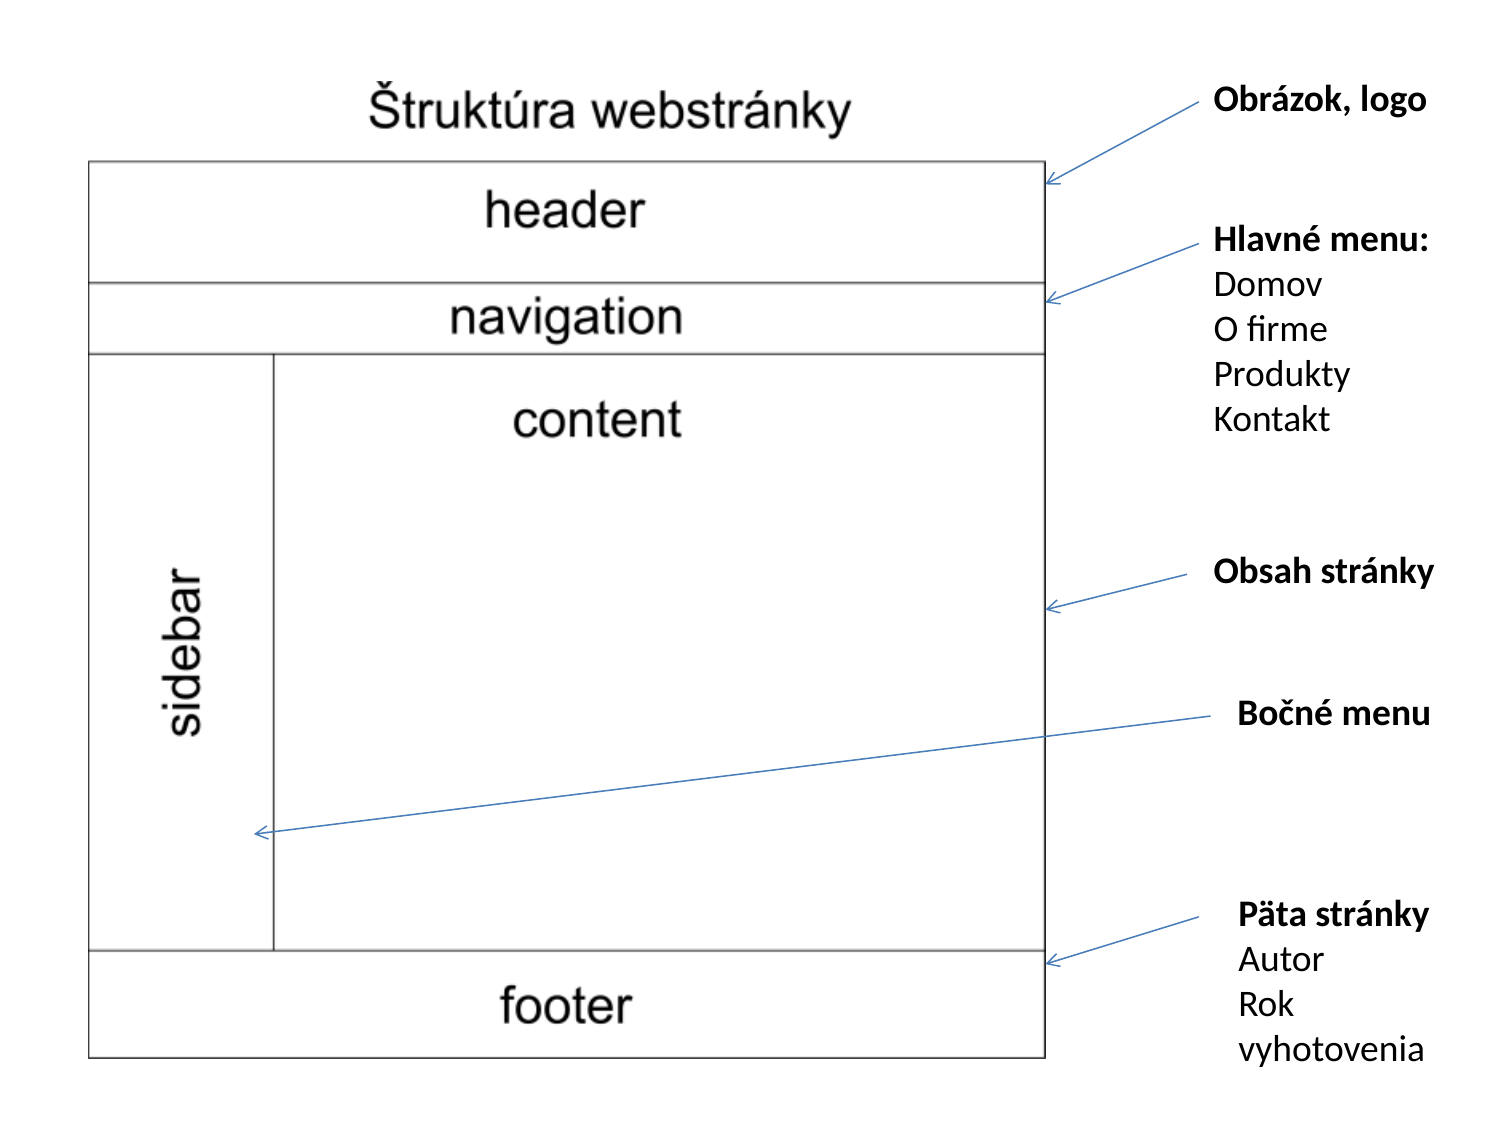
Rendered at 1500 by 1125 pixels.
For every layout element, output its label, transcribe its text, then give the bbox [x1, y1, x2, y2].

picture [88, 80, 1046, 1059]
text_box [253, 715, 1211, 835]
text_box Hlavné menu: Domov O firme Produkty Kontakt [1198, 206, 1447, 492]
text_box Bočné menu [1222, 680, 1465, 741]
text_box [1045, 916, 1200, 965]
text_box Päta stránky Autor Rok vyhotovenia [1223, 881, 1445, 1122]
text_box Obrázok, logo [1198, 66, 1447, 127]
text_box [1045, 101, 1200, 185]
text_box Obsah stránky [1198, 538, 1453, 599]
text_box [1045, 243, 1200, 303]
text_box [1045, 573, 1188, 610]
